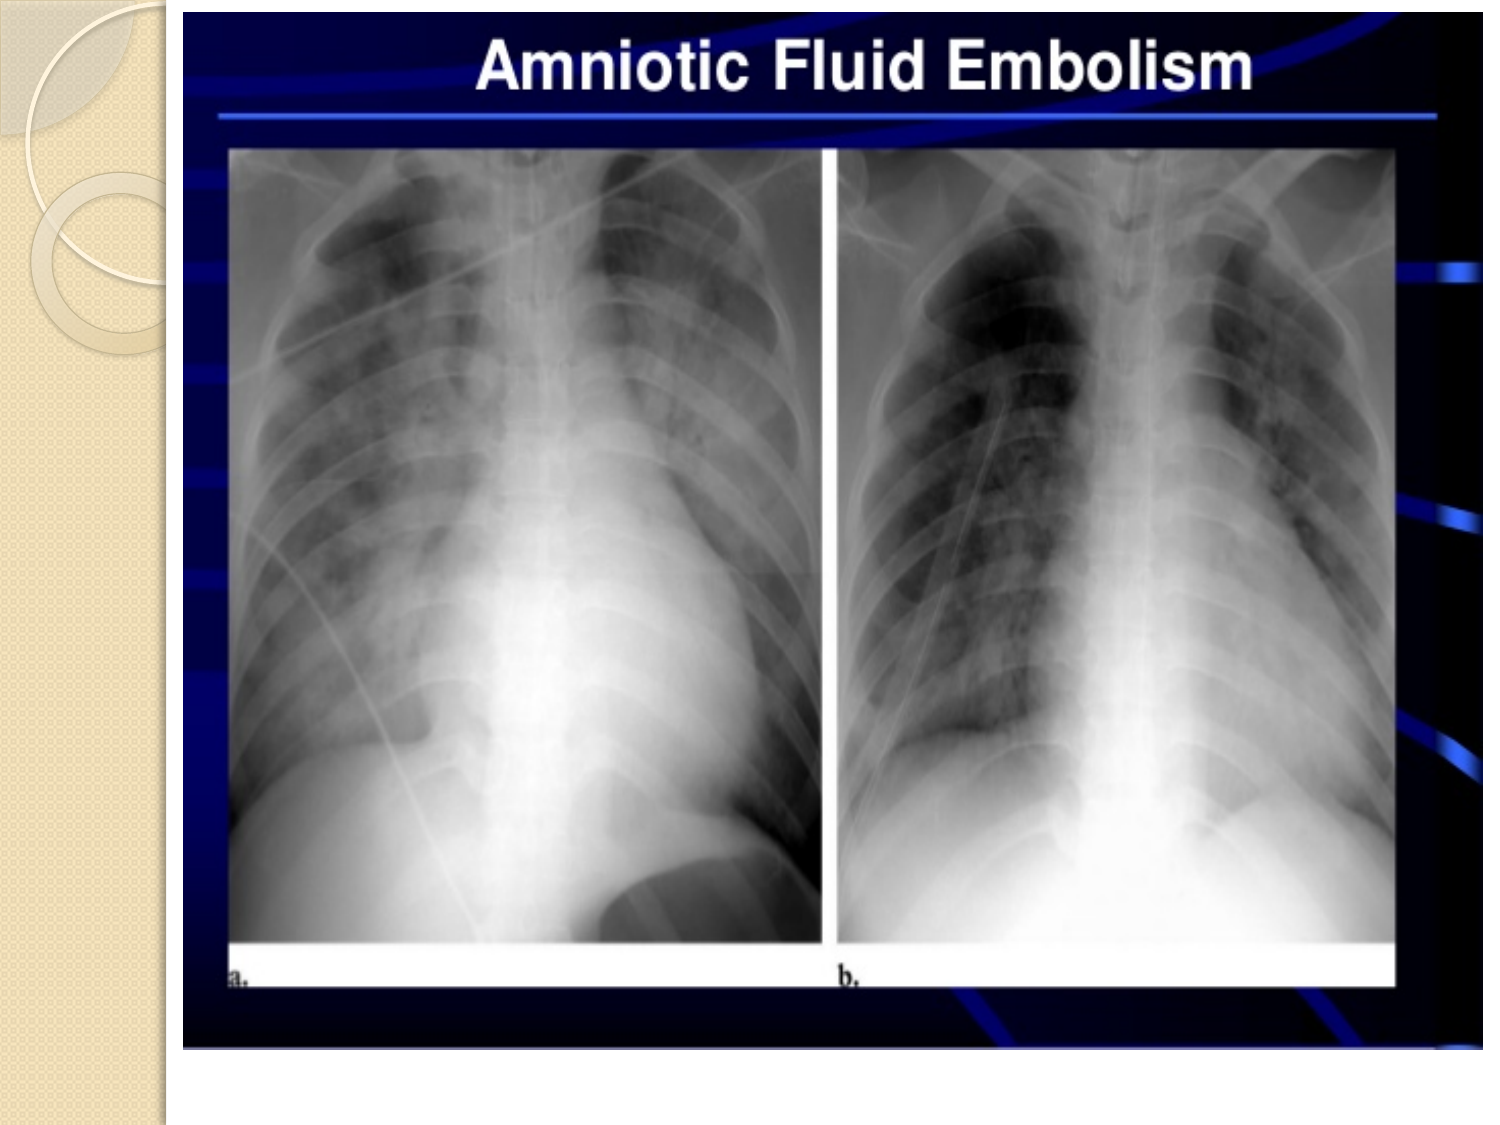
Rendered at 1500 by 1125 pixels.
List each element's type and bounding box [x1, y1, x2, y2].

picture [183, 12, 1483, 1051]
